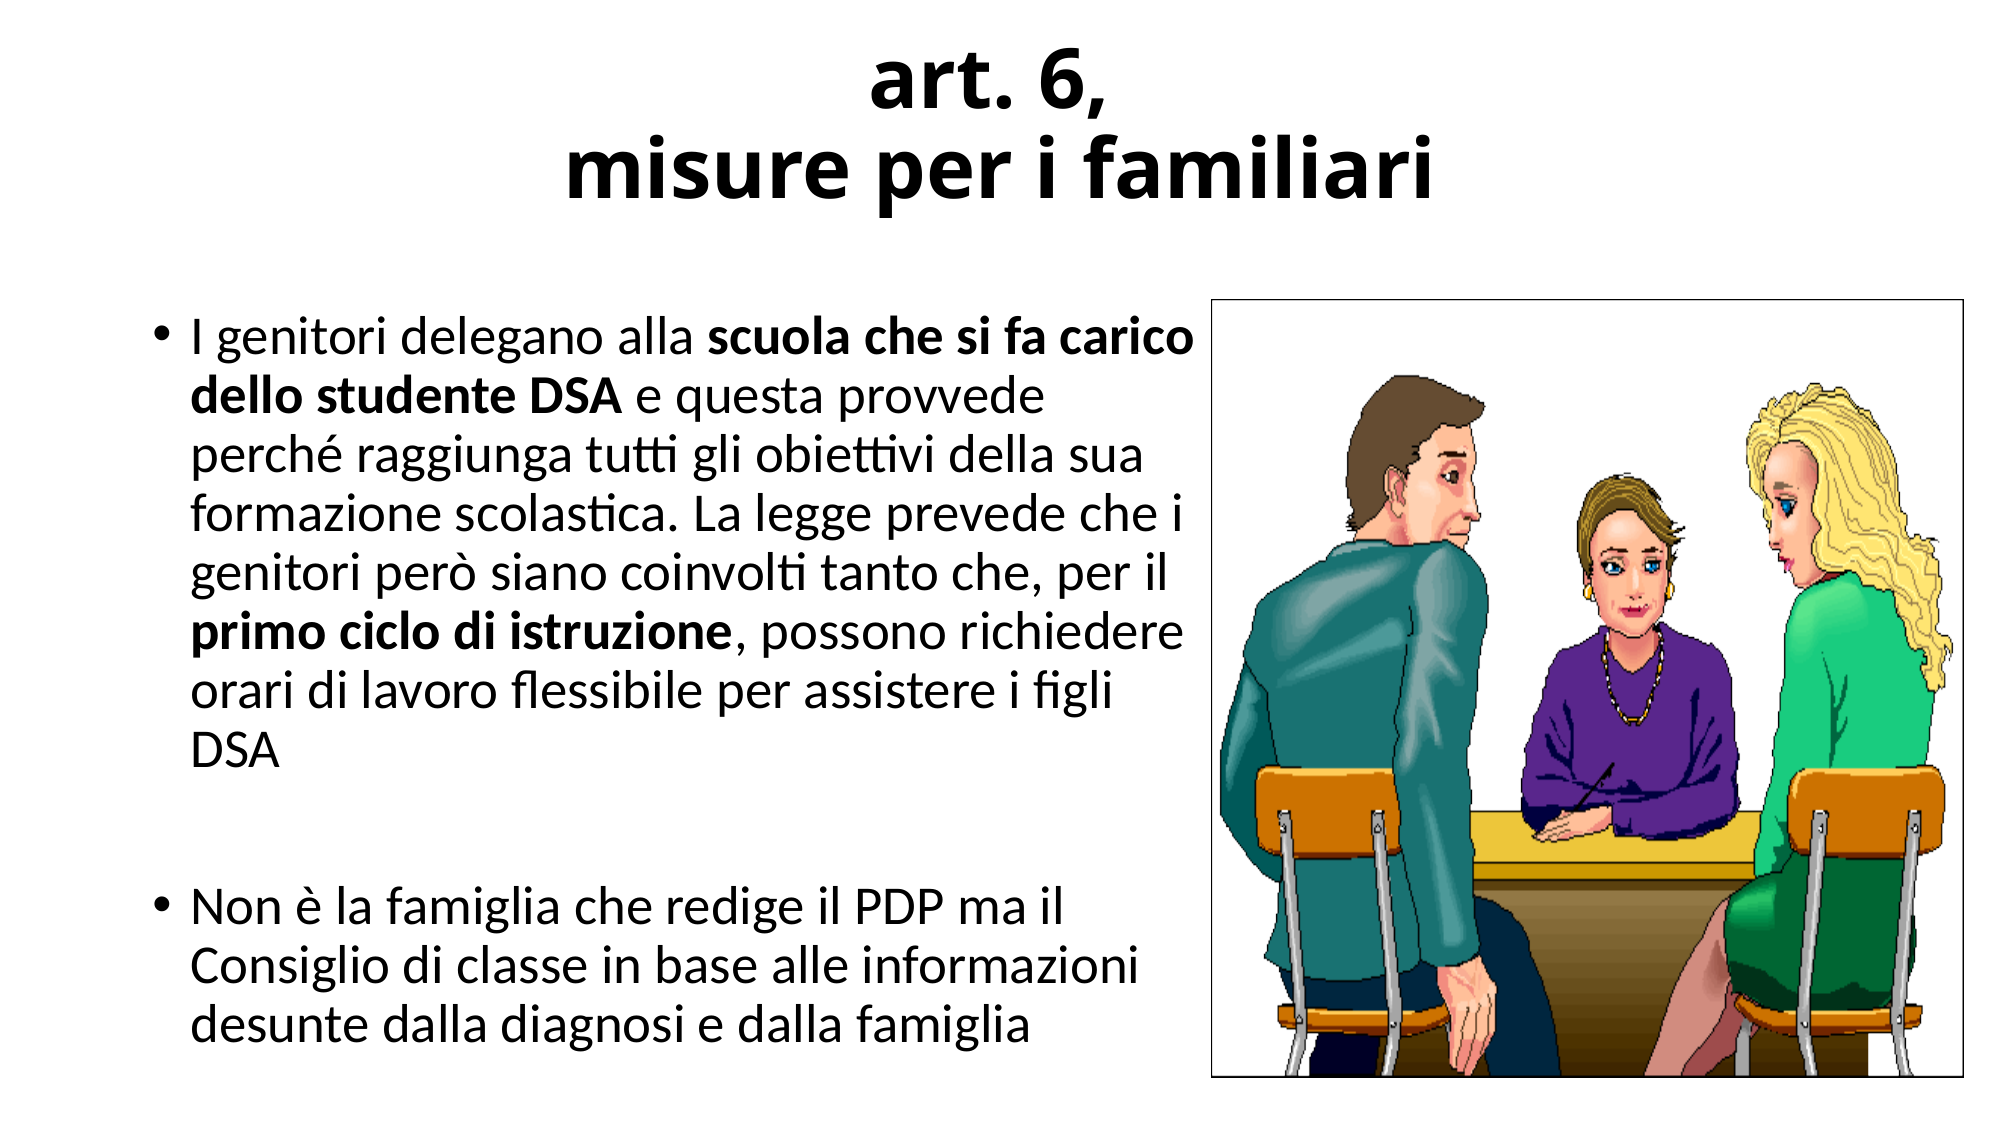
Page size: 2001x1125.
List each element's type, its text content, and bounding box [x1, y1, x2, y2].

picture [1211, 299, 1964, 1078]
title art. 6, misure per i familiari [137, 18, 1863, 236]
list I genitori delegano alla scuola che si fa carico dello studente DSA e questa provvede perché raggiunga tutti gli obiettivi della sua formazione scolastica. La legge prevede che i genitori però siano coinvolti tanto che, per il primo ciclo di istruzione, possono richiedere orari di lavoro flessibile per assistere i figli DSA Non è la famiglia che redige il PDP ma il Consiglio di classe in base alle informazioni desunte dalla diagnosi e dalla famiglia [137, 299, 1211, 1078]
